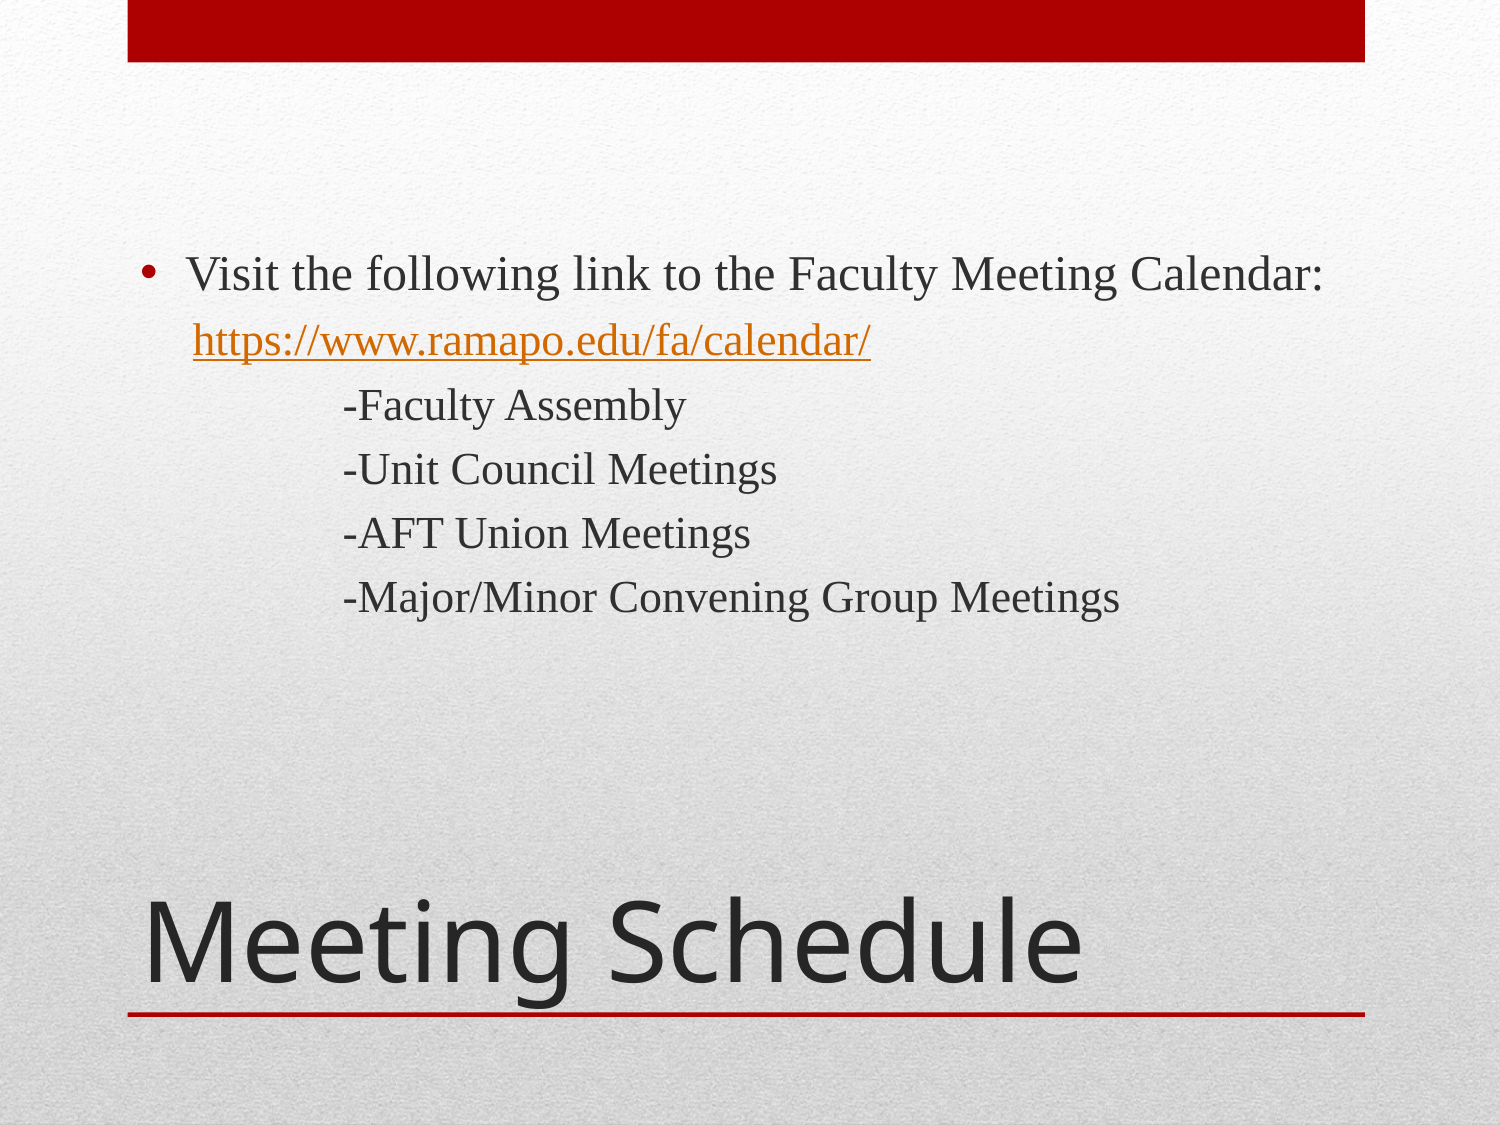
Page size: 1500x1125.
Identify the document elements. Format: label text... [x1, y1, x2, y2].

list Visit the following link to the Faculty Meeting Calendar: https://www.ramapo.edu/fa/calendar/ -Faculty Assembly -Unit Council Meetings -AFT Union Meetings -Major/Minor Convening Group Meetings [125, 112, 1363, 750]
title Meeting Schedule [125, 750, 1238, 1013]
